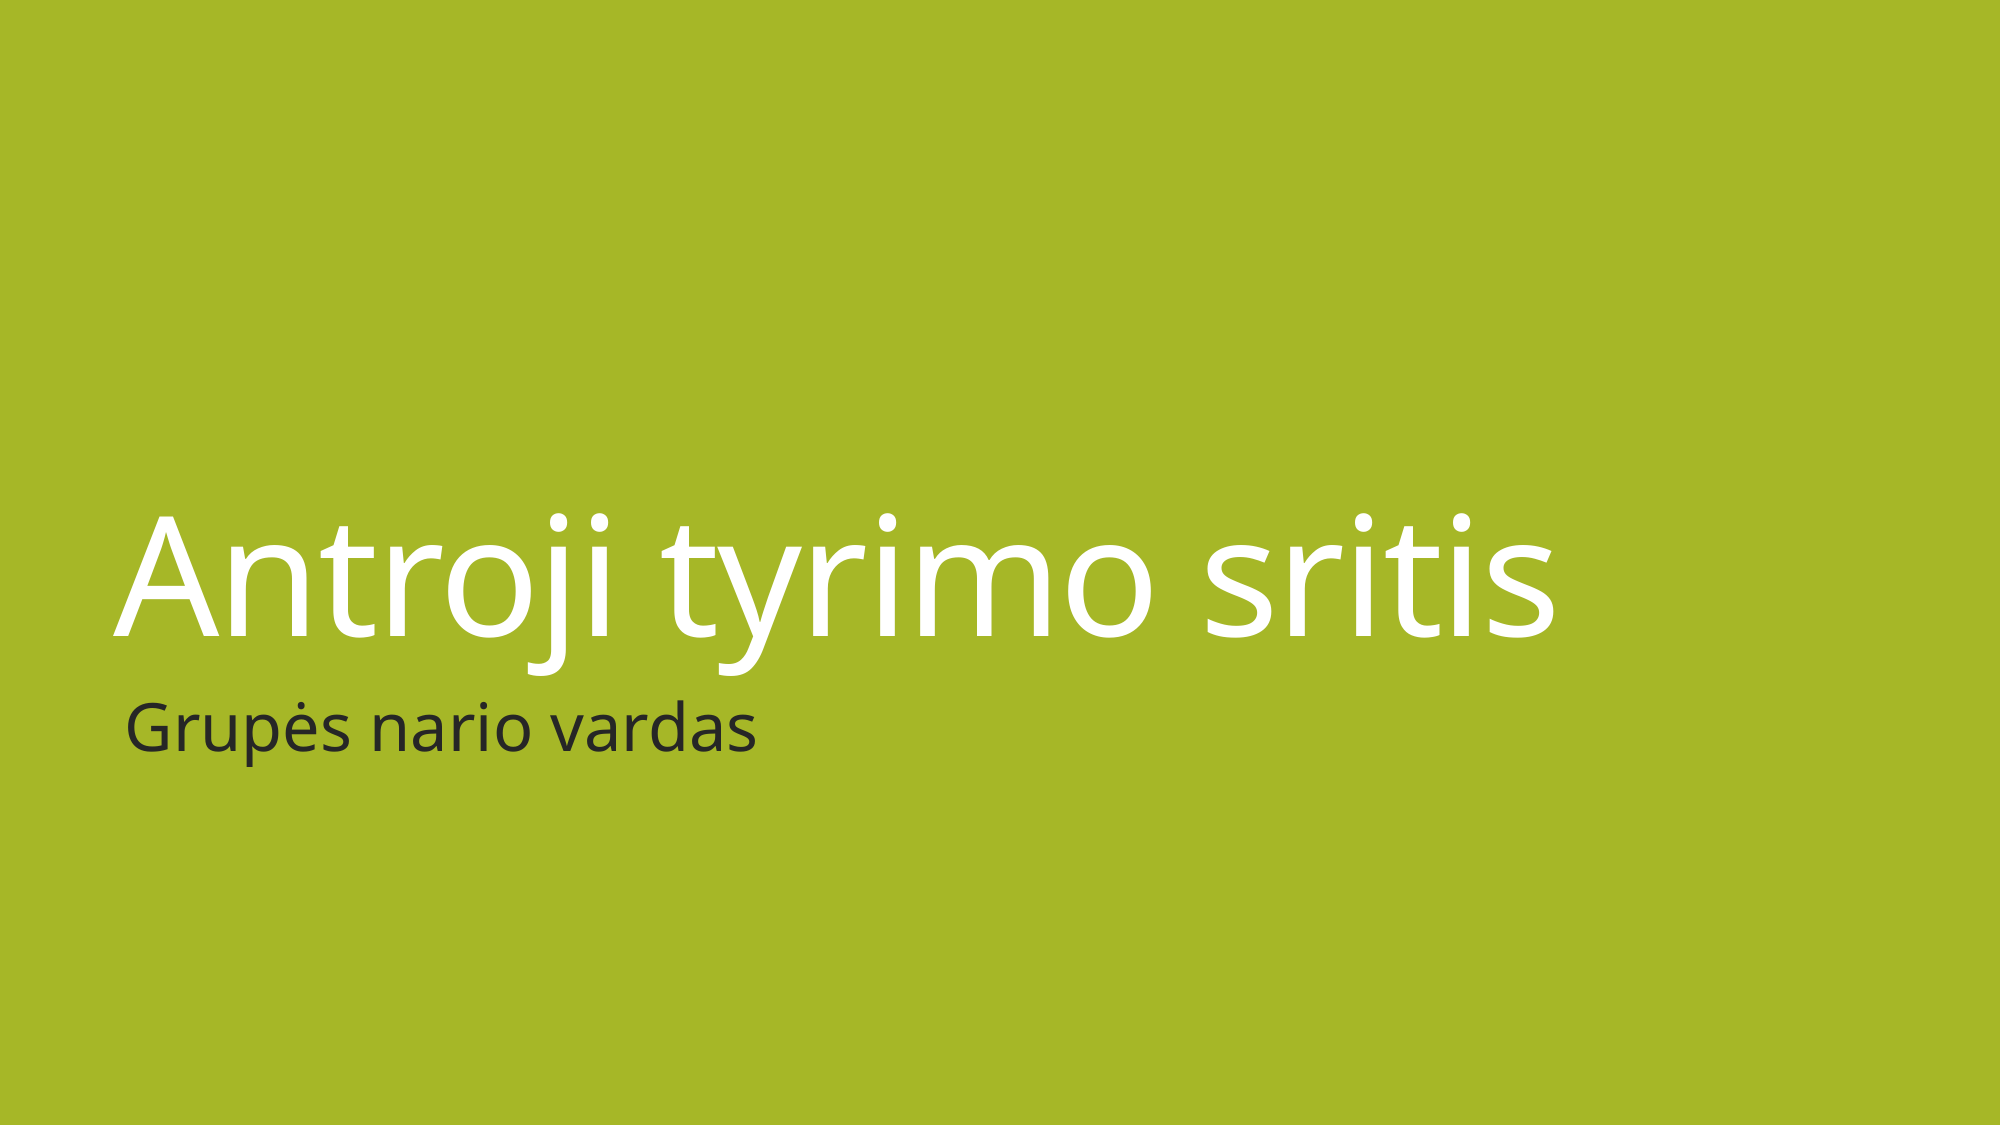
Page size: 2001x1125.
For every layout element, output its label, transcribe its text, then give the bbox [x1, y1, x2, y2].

subtitle Grupės nario vardas [109, 690, 1624, 961]
title Antroji tyrimo sritis [98, 126, 1868, 677]
